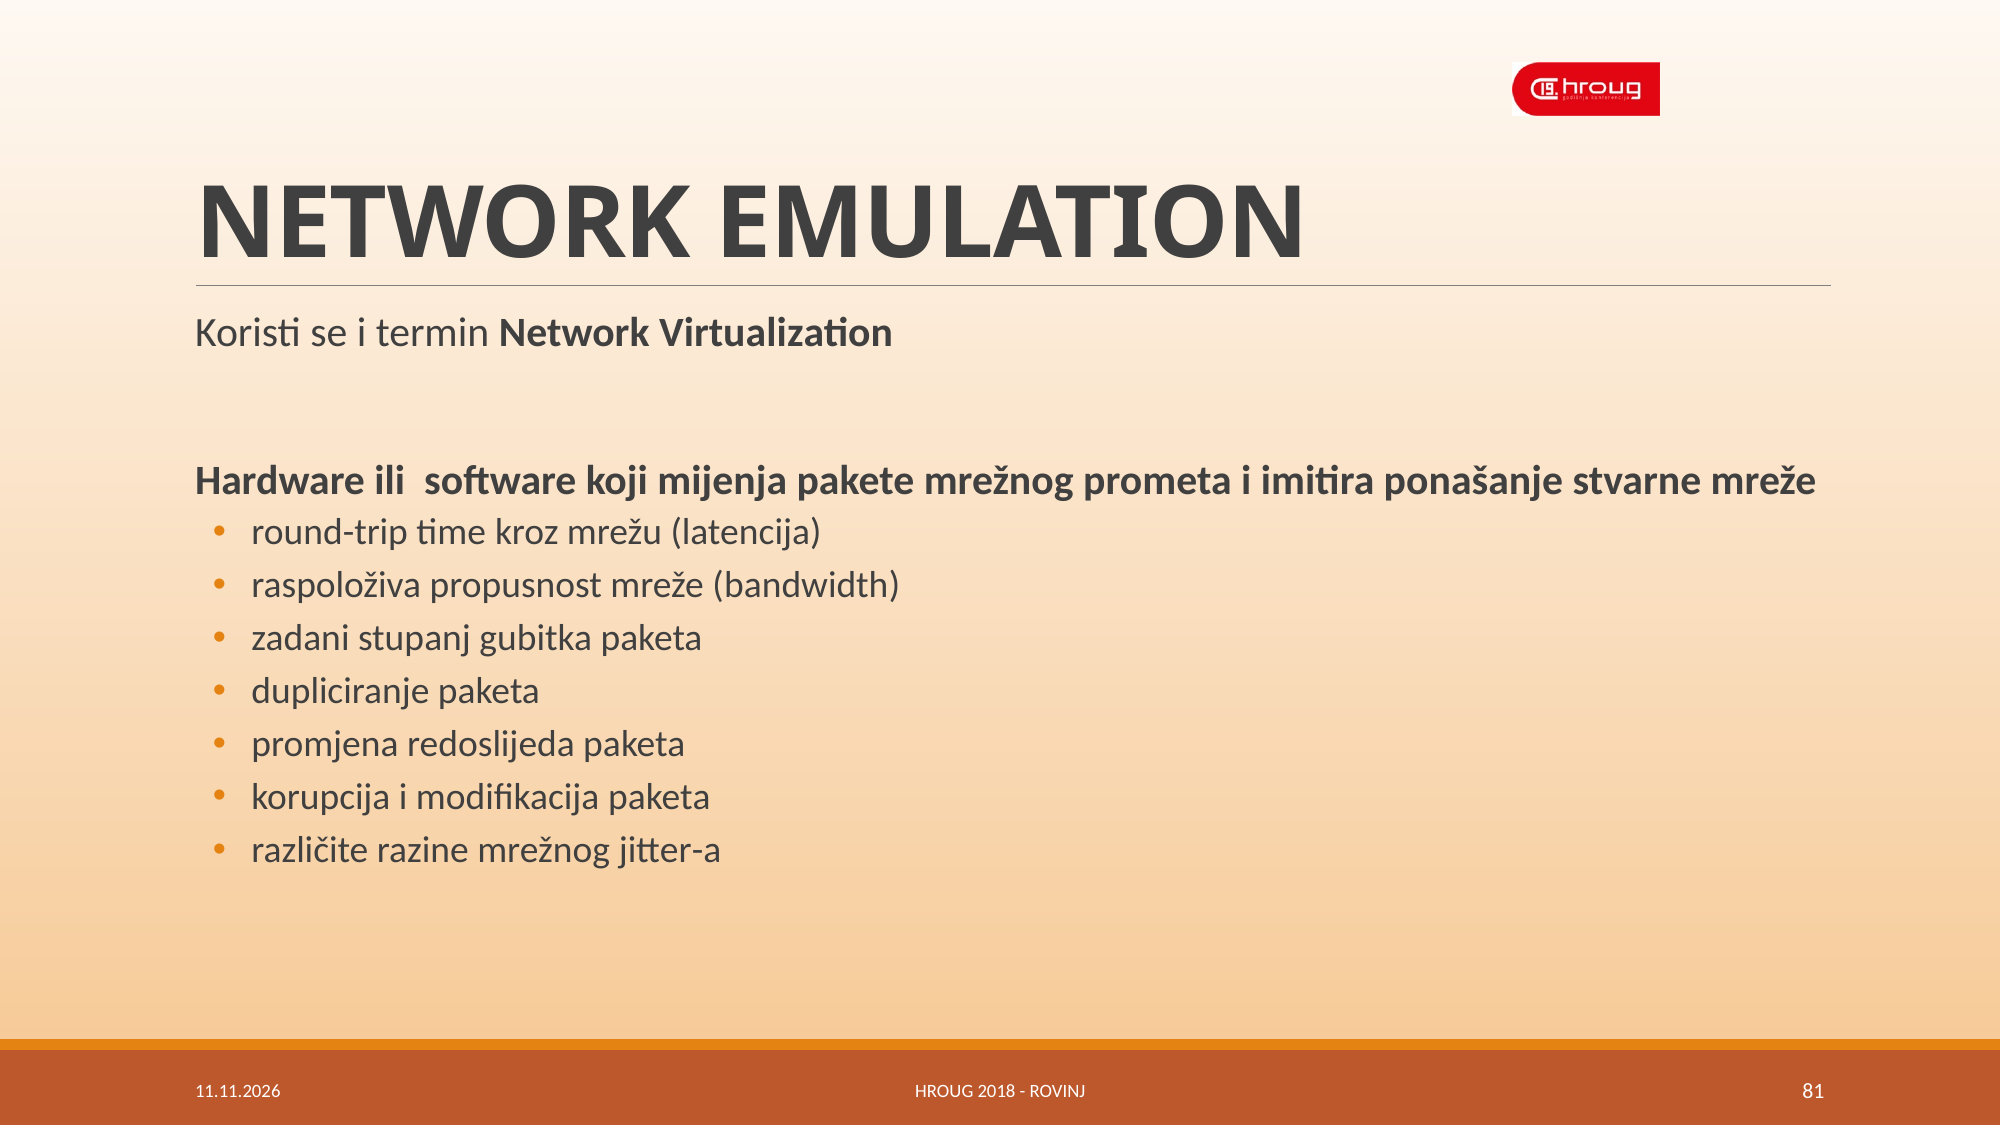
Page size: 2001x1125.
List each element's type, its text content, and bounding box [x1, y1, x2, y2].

picture [1511, 61, 1661, 117]
list Koristi se i termin Network Virtualization Hardware ili software koji mijenja pakete mrežnog prometa i imitira ponašanje stvarne mreže round-trip time kroz mrežu (latencija) raspoloživa propusnost mreže (bandwidth) zadani stupanj gubitka paketa dupliciranje paketa promjena redoslijeda paketa korupcija i modifikacija paketa različite razine mrežnog jitter-a [180, 302, 1830, 963]
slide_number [180, 1059, 586, 1120]
slide_number 81 [1624, 1059, 1840, 1120]
footer HROUG 2018 - Rovinj [604, 1059, 1396, 1120]
title NETWORK EMULATION [180, 47, 1830, 285]
